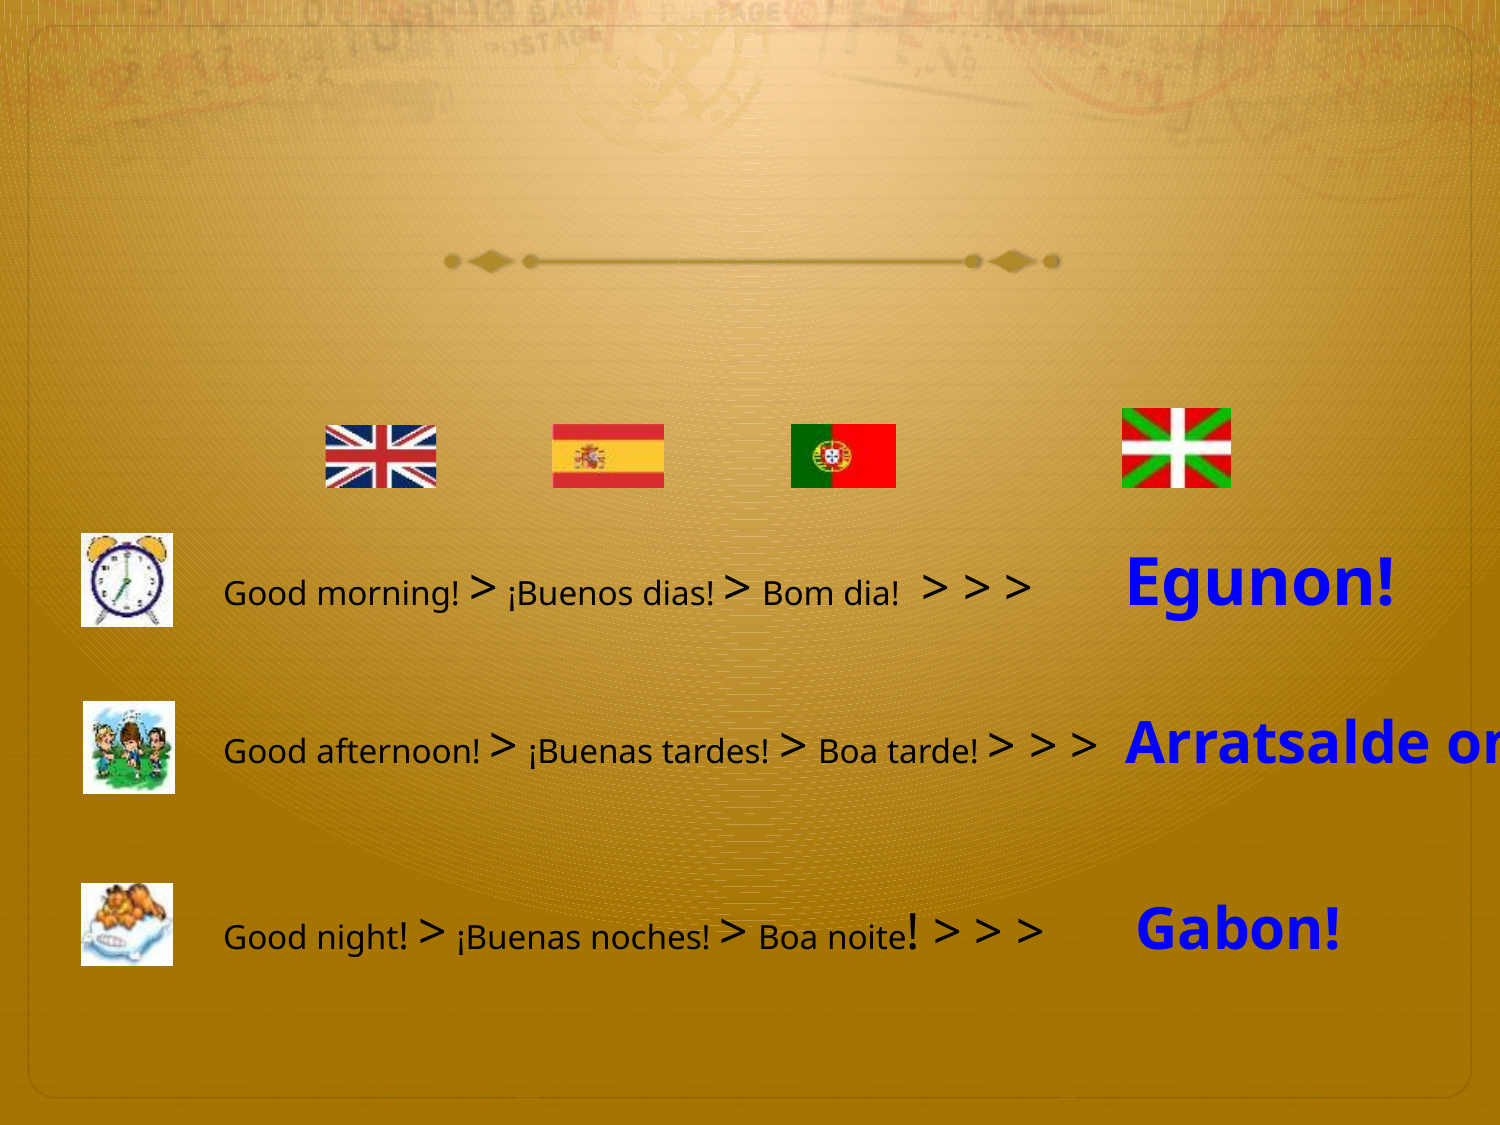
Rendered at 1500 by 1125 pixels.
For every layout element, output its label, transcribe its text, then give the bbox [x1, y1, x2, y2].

text_box Good night! > ¡Buenas noches! > Boa noite! > > > Gabon! [208, 883, 1430, 969]
picture [0, 0, 1500, 1125]
text_box Good afternoon! > ¡Buenas tardes! > Boa tarde! > > > Arratsalde on! [208, 697, 1500, 783]
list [325, 424, 437, 488]
text_box Good morning! > ¡Buenos dias! > Bom dia! > > > Egunon! [208, 531, 1430, 626]
